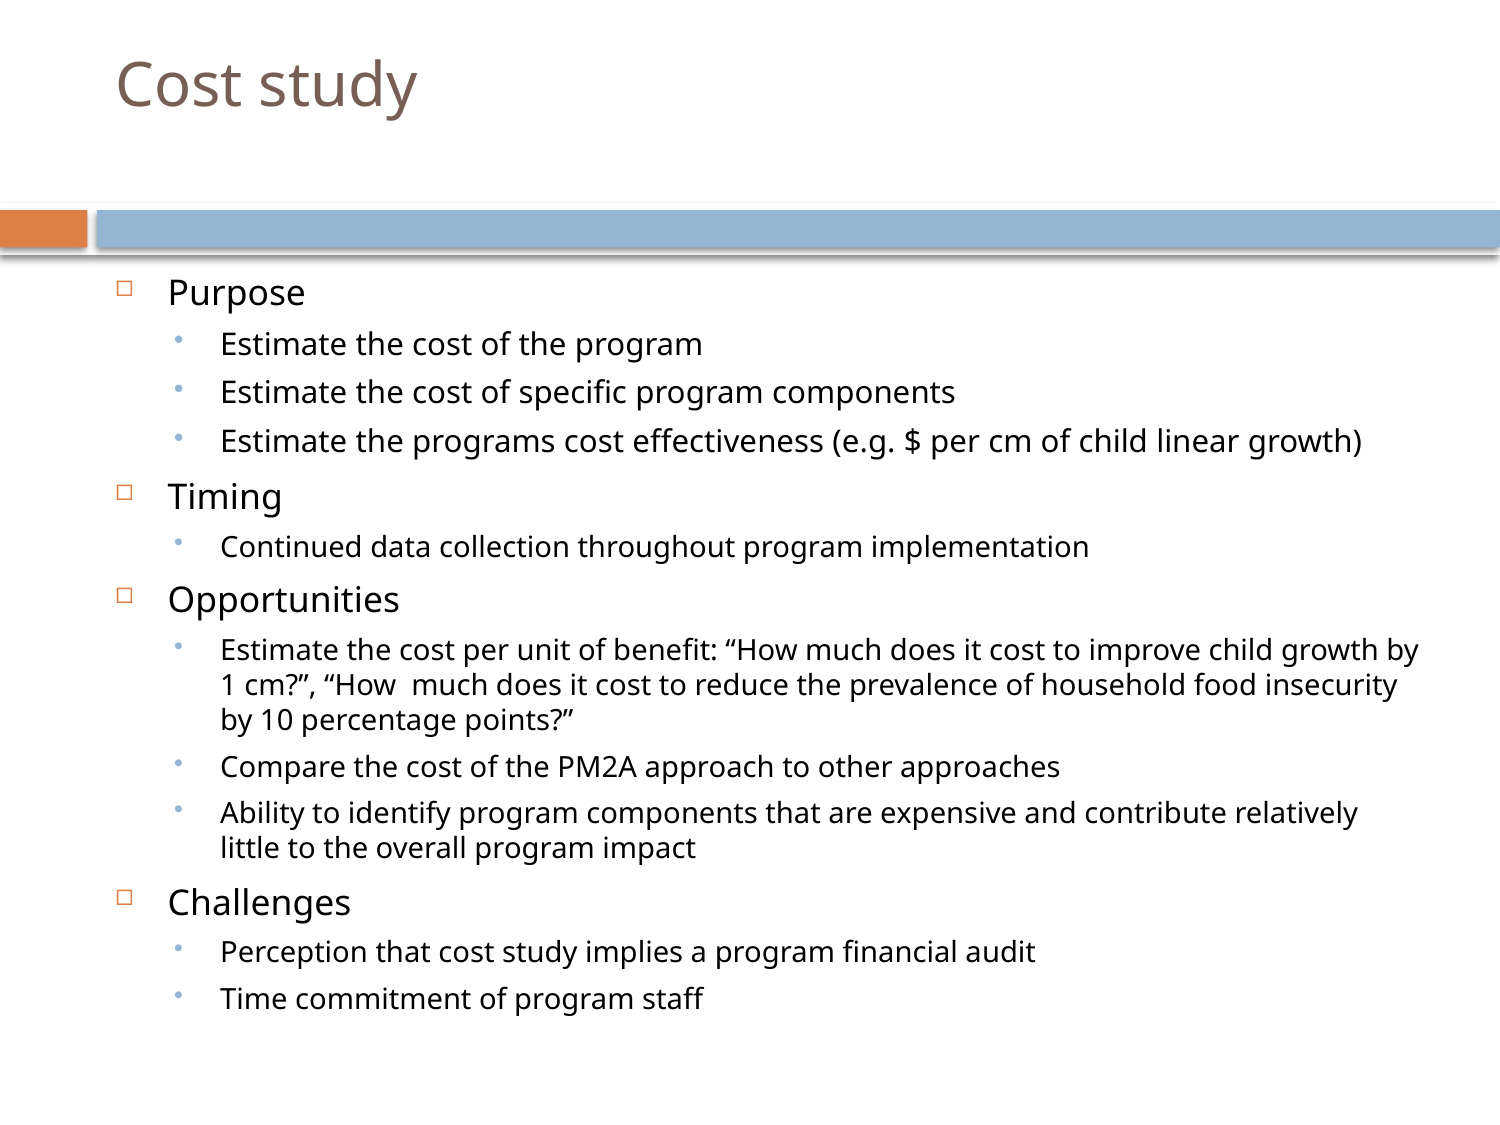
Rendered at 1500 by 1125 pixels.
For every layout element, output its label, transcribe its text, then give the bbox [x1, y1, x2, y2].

list Purpose Estimate the cost of the program Estimate the cost of specific program components Estimate the programs cost effectiveness (e.g. $ per cm of child linear growth) Timing Continued data collection throughout program implementation Opportunities Estimate the cost per unit of benefit: “How much does it cost to improve child growth by 1 cm?”, “How much does it cost to reduce the prevalence of household food insecurity by 10 percentage points?” Compare the cost of the PM2A approach to other approaches Ability to identify program components that are expensive and contribute relatively little to the overall program impact Challenges Perception that cost study implies a program financial audit Time commitment of program staff [100, 262, 1438, 1125]
title Cost study [100, 37, 1438, 200]
